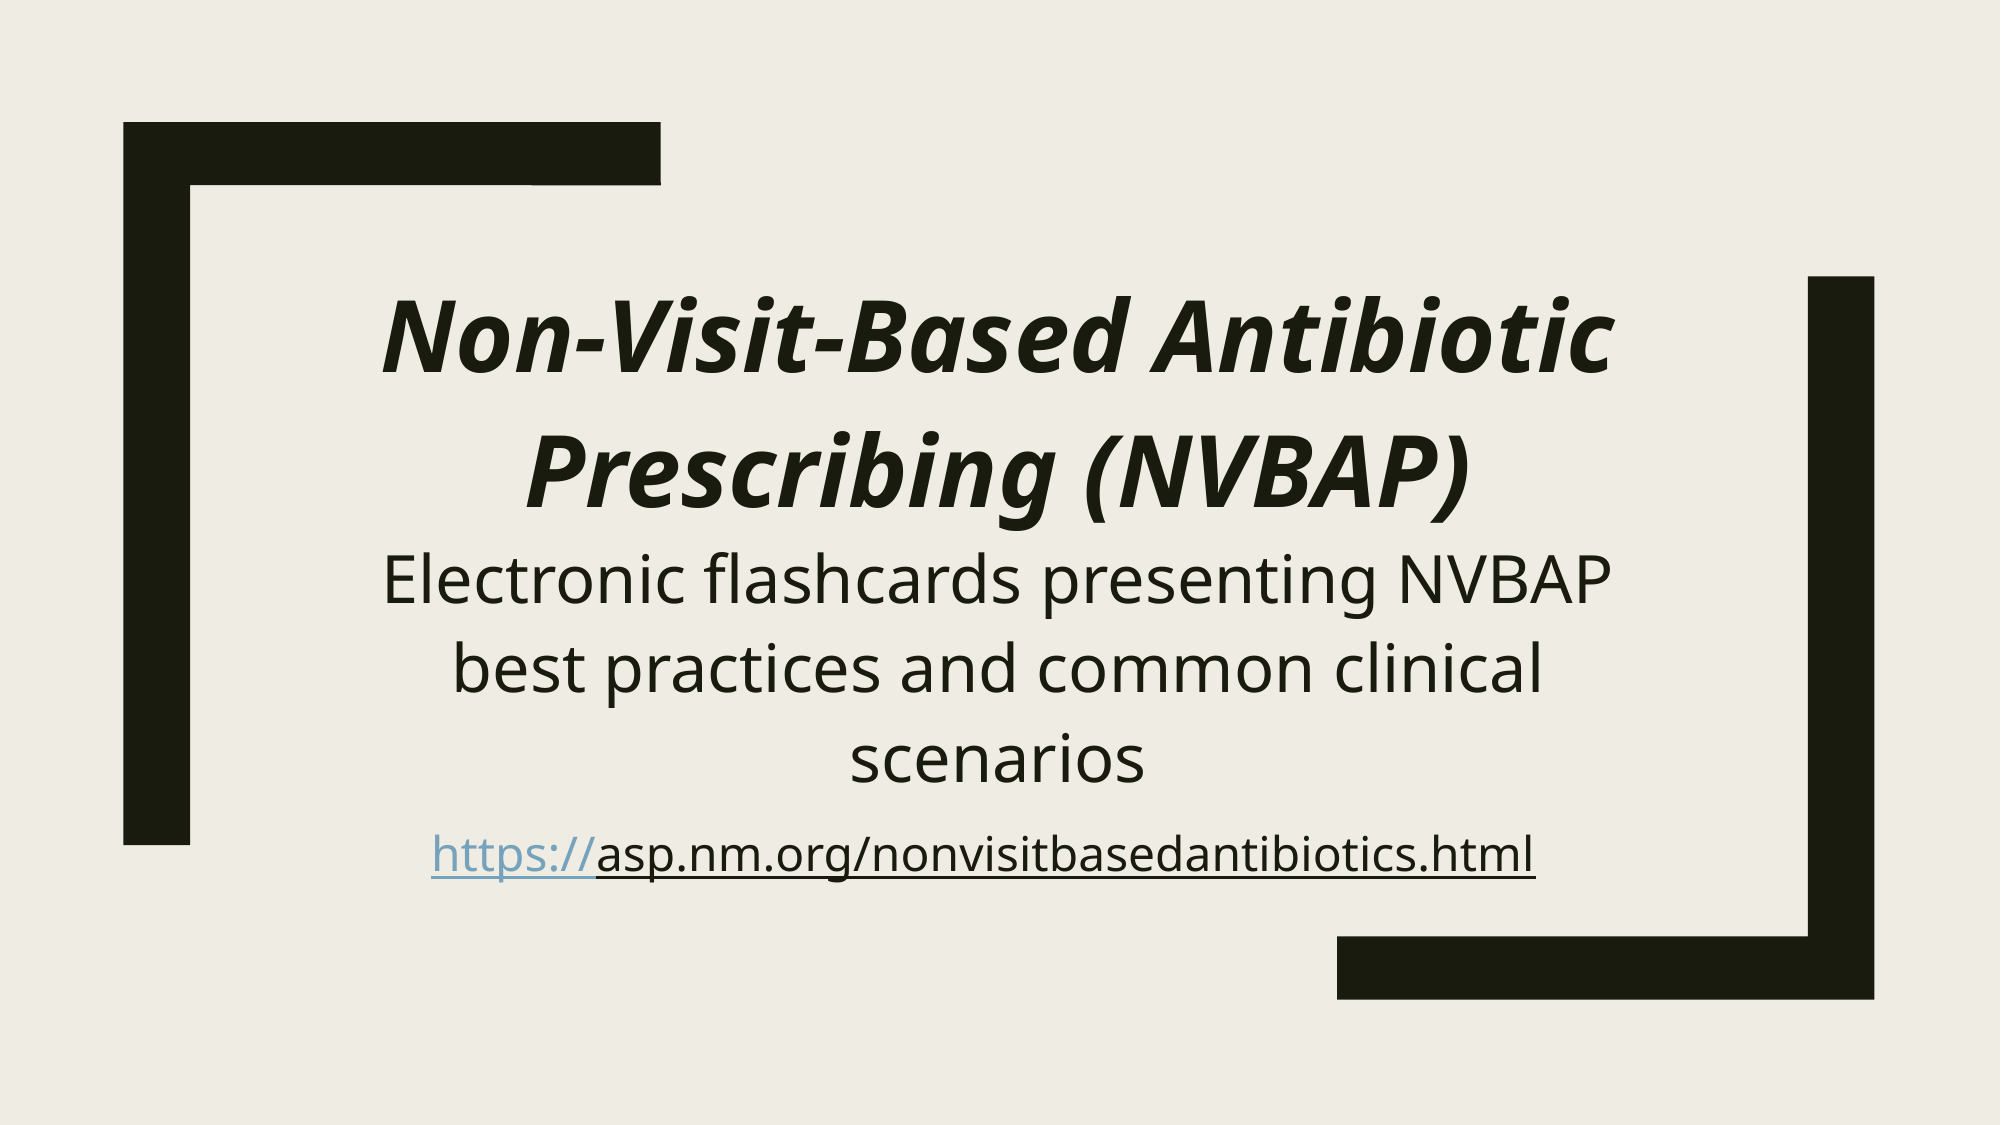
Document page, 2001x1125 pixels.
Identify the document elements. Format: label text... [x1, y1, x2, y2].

subtitle Non-Visit-Based Antibiotic Prescribing (NVBAP) Electronic flashcards presenting NVBAP best practices and common clinical scenarios https://asp.nm.org/nonvisitbasedantibiotics.html [322, 251, 1675, 772]
